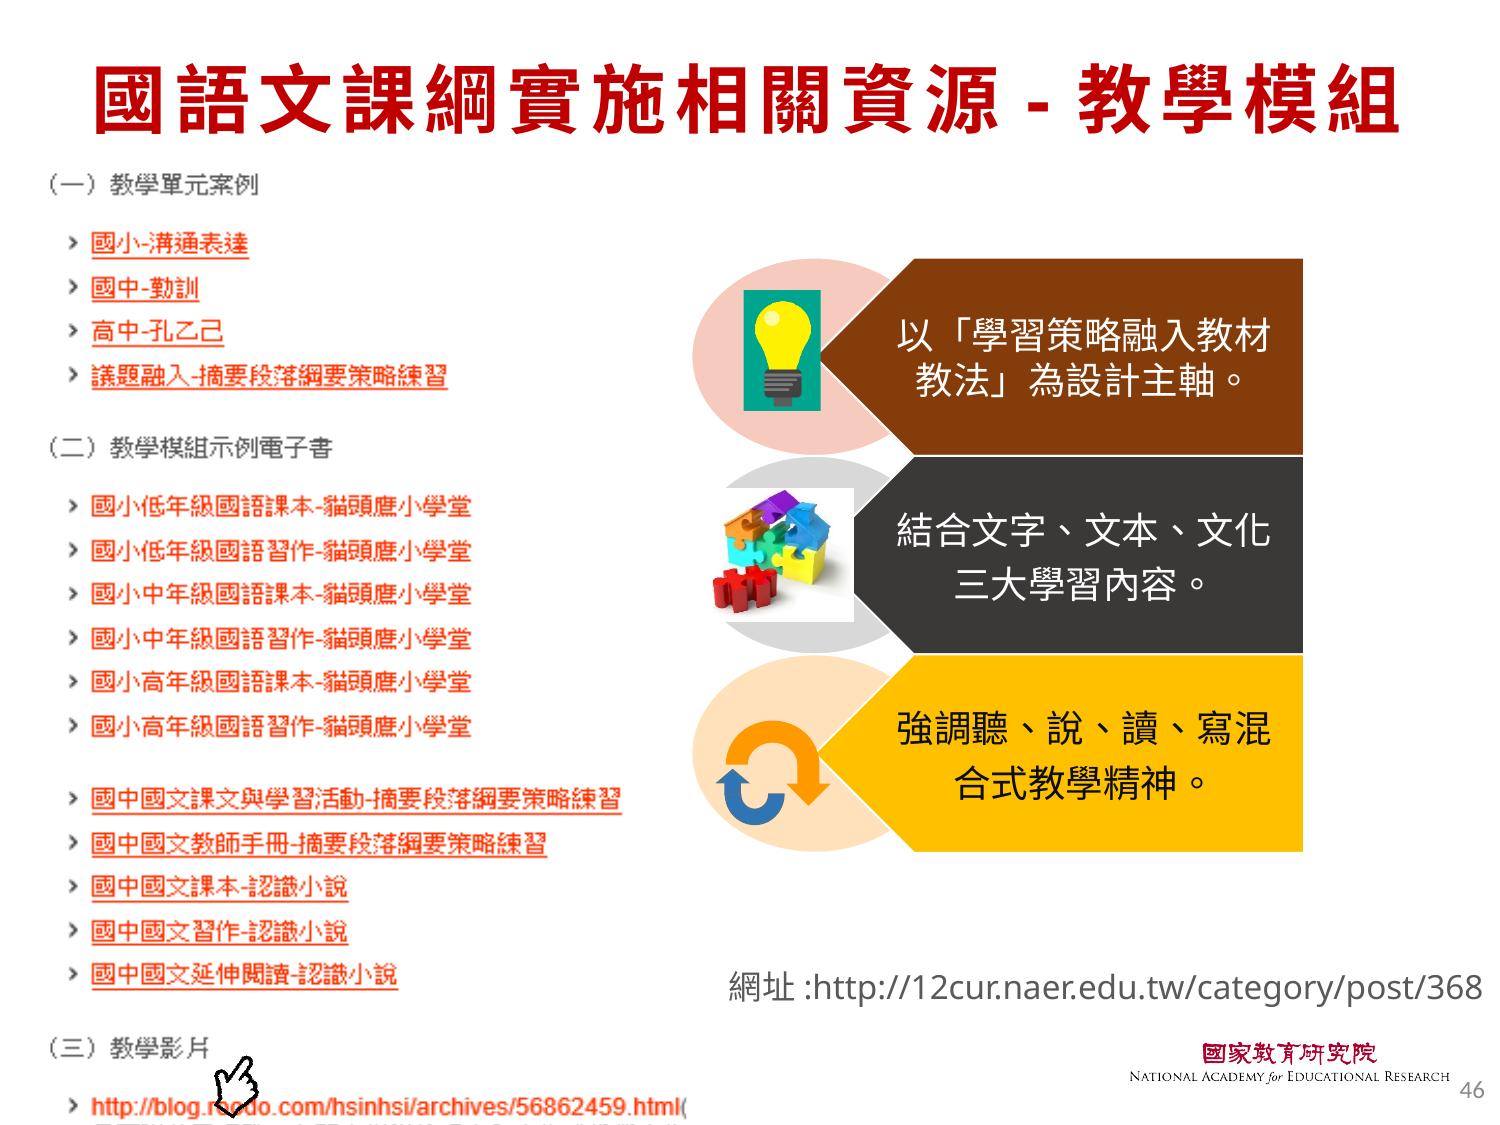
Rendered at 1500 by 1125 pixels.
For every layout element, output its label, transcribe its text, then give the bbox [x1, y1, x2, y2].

slide_number 46 [1162, 1059, 1500, 1119]
text_box 網址:http://12cur.naer.edu.tw/category/post/368 [714, 958, 1500, 1014]
picture [0, 0, 1500, 1125]
title 國語文課綱實施相關資源-教學模組 [23, 0, 1471, 196]
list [691, 257, 1428, 853]
